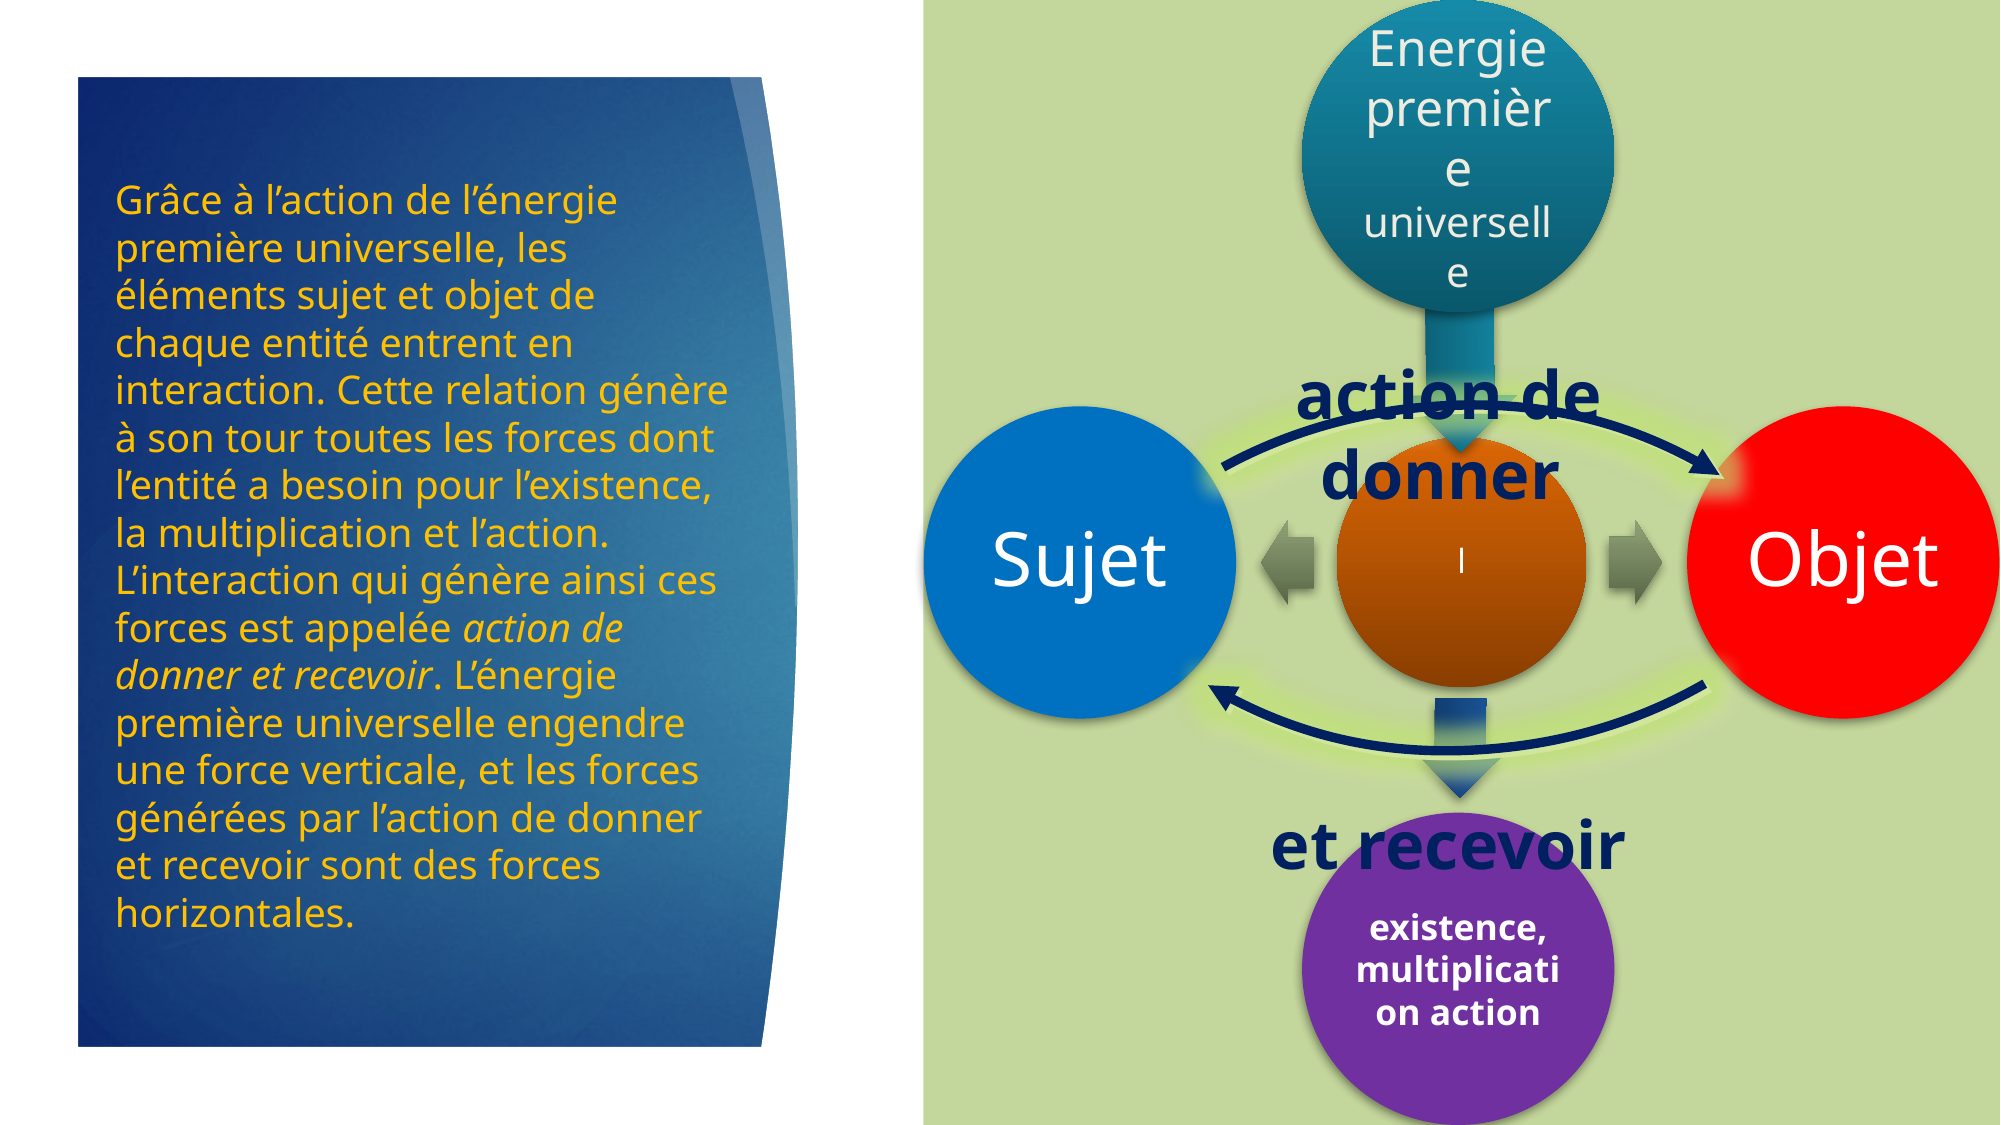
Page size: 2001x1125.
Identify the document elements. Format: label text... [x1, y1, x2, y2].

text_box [923, 0, 2000, 1125]
list Grâce à l’action de l’énergie première universelle, les éléments sujet et objet de chaque entité entrent en interaction. Cette relation génère à son tour toutes les forces dont l’entité a besoin pour l’existence, la multiplication et l’action. L’interaction qui génère ainsi ces forces est appelée action de donner et recevoir. L’énergie première universelle engendre une force verticale, et les forces générées par l’action de donner et recevoir sont des forces horizontales. [99, 167, 745, 997]
